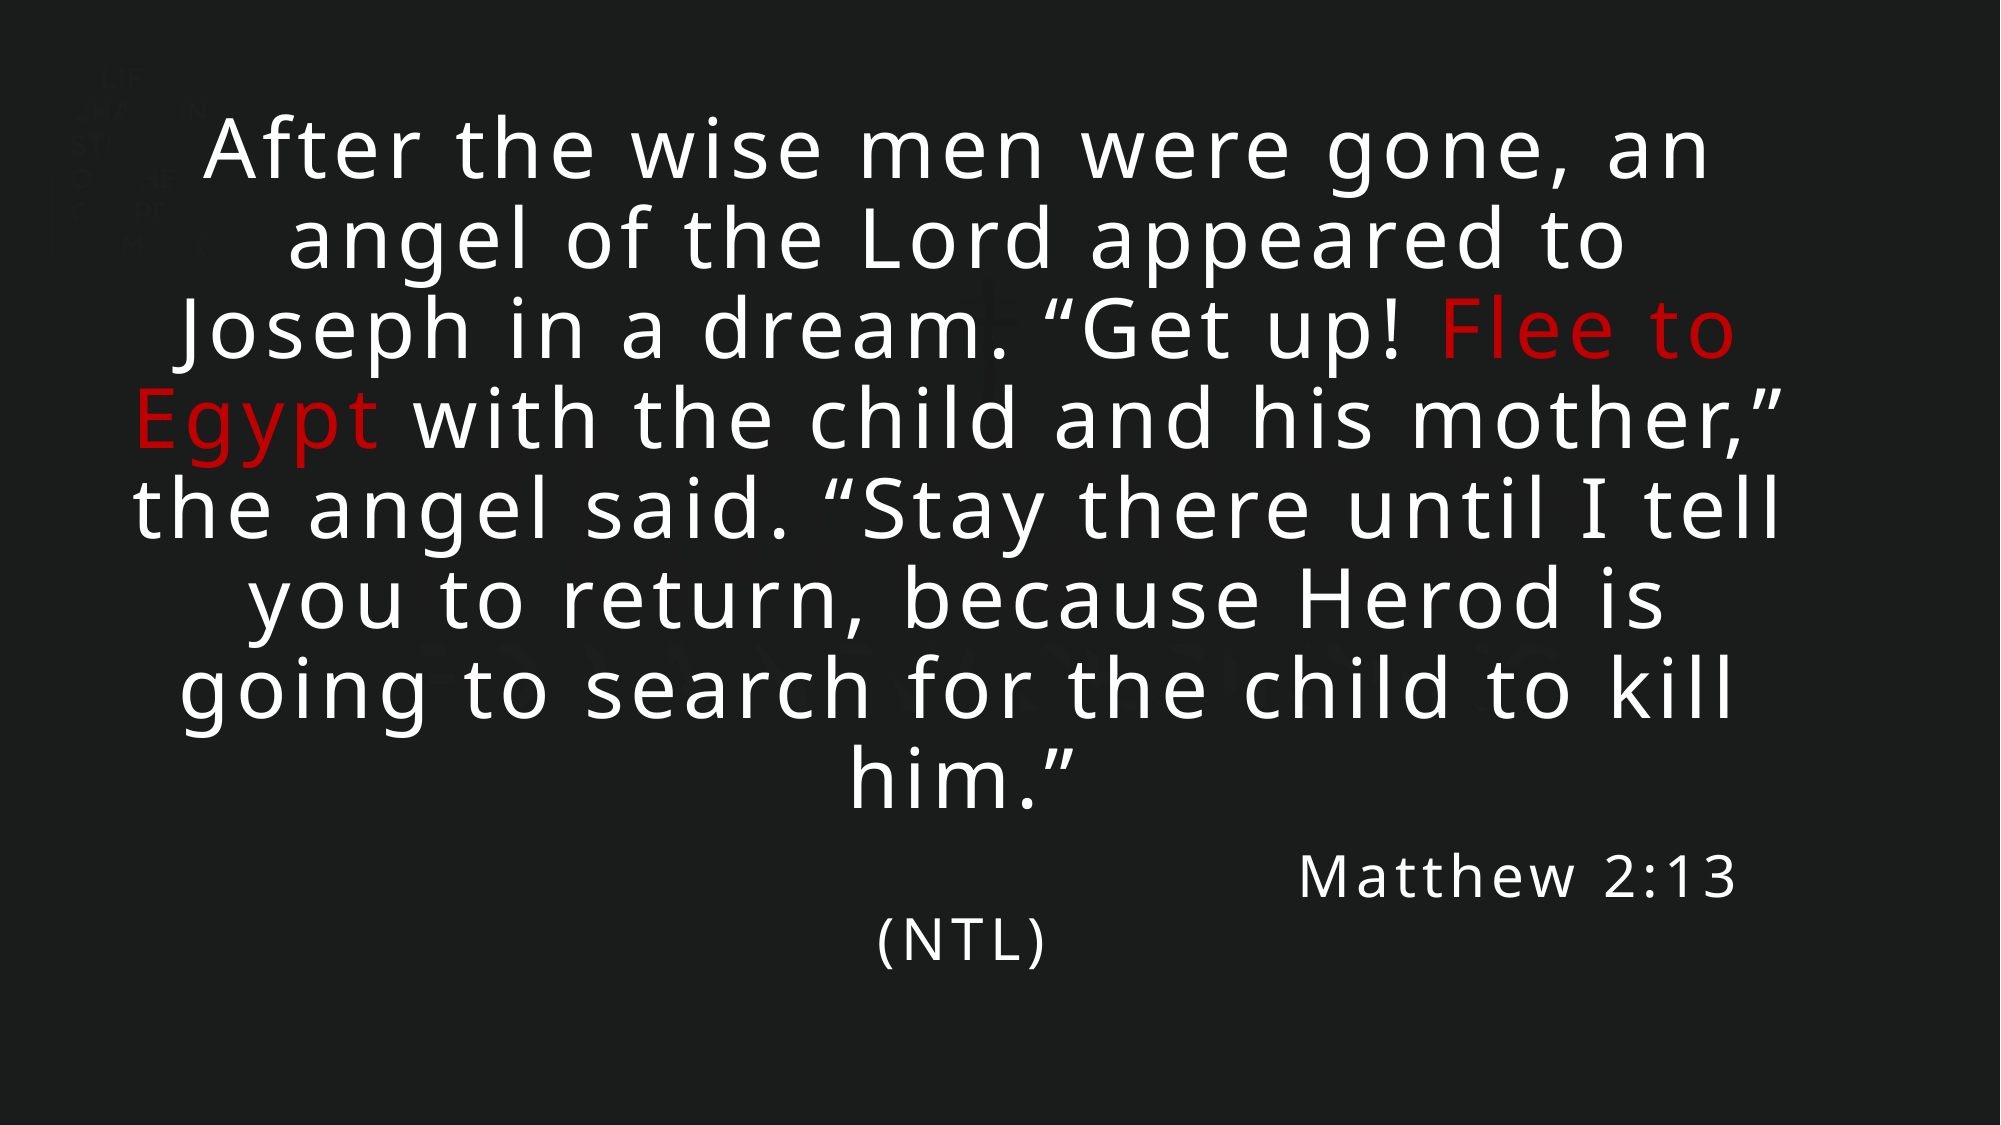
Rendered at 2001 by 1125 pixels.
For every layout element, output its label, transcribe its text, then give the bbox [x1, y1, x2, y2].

picture [0, 0, 2000, 1125]
list After the wise men were gone, an angel of the Lord appeared to Joseph in a dream. “Get up! Flee to Egypt with the child and his mother,” the angel said. “Stay there until I tell you to return, because Herod is going to search for the child to kill him.” Matthew 2:13 (NTL) [115, 253, 1808, 485]
